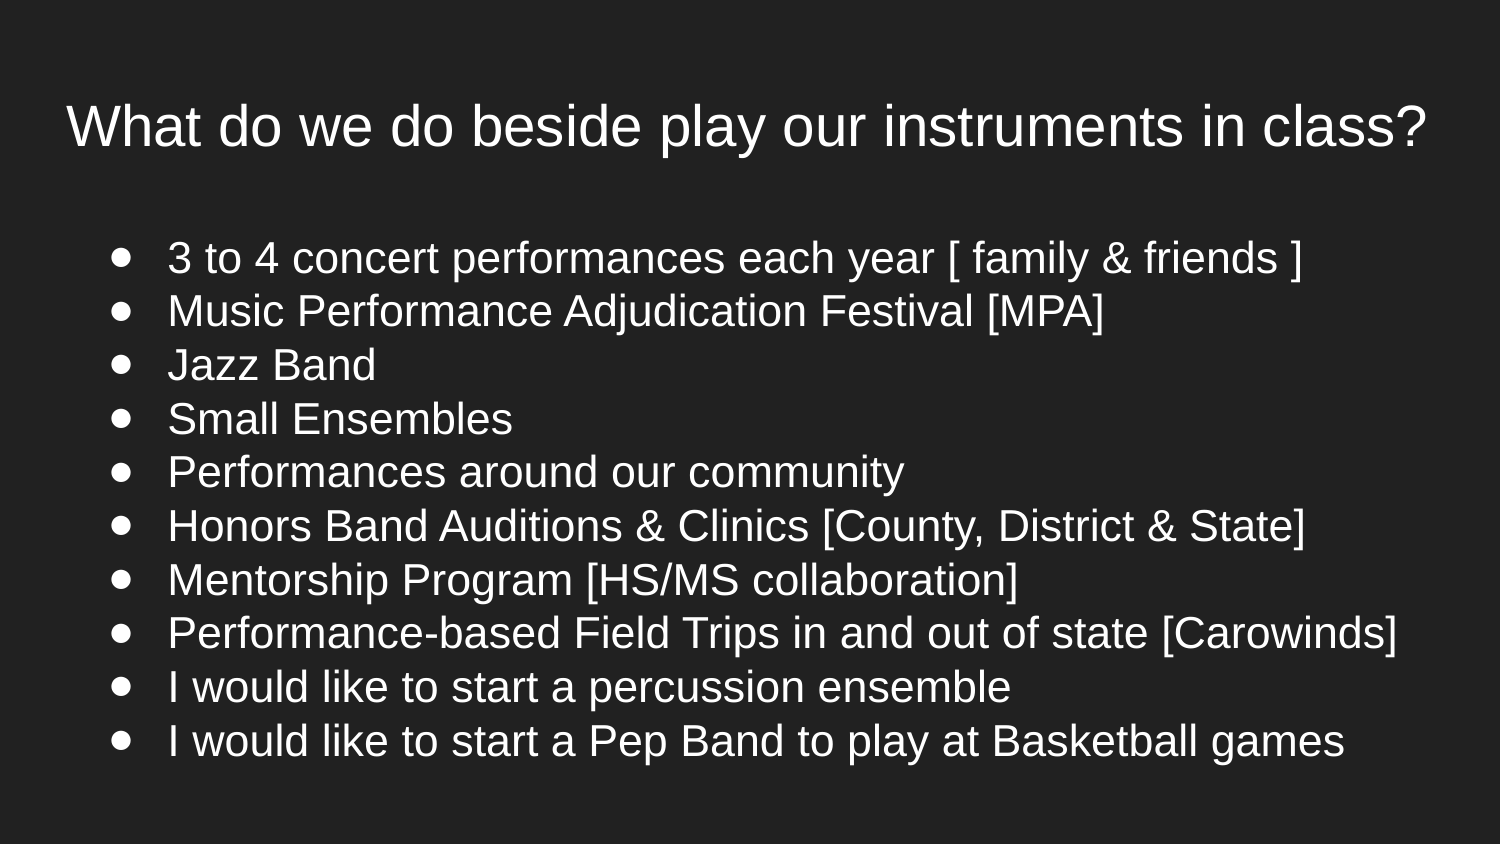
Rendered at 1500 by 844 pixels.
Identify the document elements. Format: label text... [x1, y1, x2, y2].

title What do we do beside play our instruments in class? [51, 72, 1449, 167]
text_box 3 to 4 concert performances each year [ family & friends ] Music Performance Adjudication Festival [MPA] Jazz Band Small Ensembles Performances around our community Honors Band Auditions & Clinics [County, District & State] Mentorship Program [HS/MS collaboration] Performance-based Field Trips in and out of state [Carowinds] I would like to start a percussion ensemble I would like to start a Pep Band to play at Basketball games [77, 213, 1438, 781]
